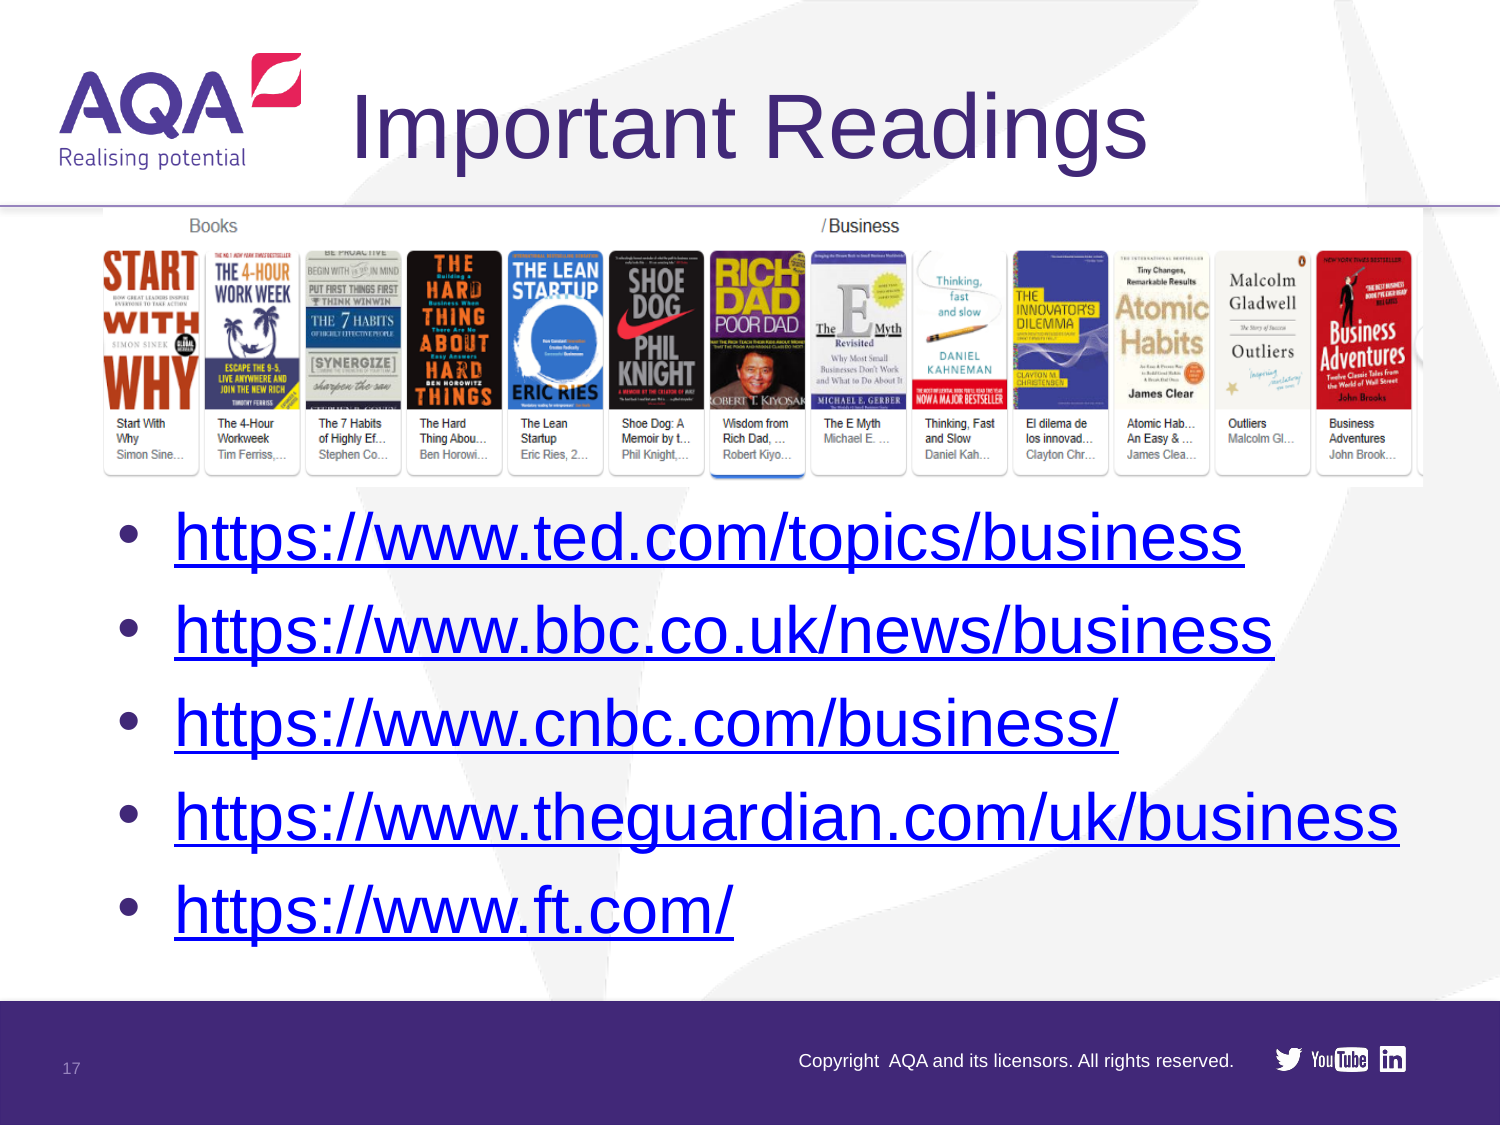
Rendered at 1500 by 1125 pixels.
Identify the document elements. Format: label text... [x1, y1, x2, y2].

list https://www.ted.com/topics/business https://www.bbc.co.uk/news/business https://www.cnbc.com/business/ https://www.theguardian.com/uk/business https://www.ft.com/ [103, 493, 1424, 1014]
title Important Readings [103, 59, 1397, 206]
picture [102, 207, 1424, 487]
